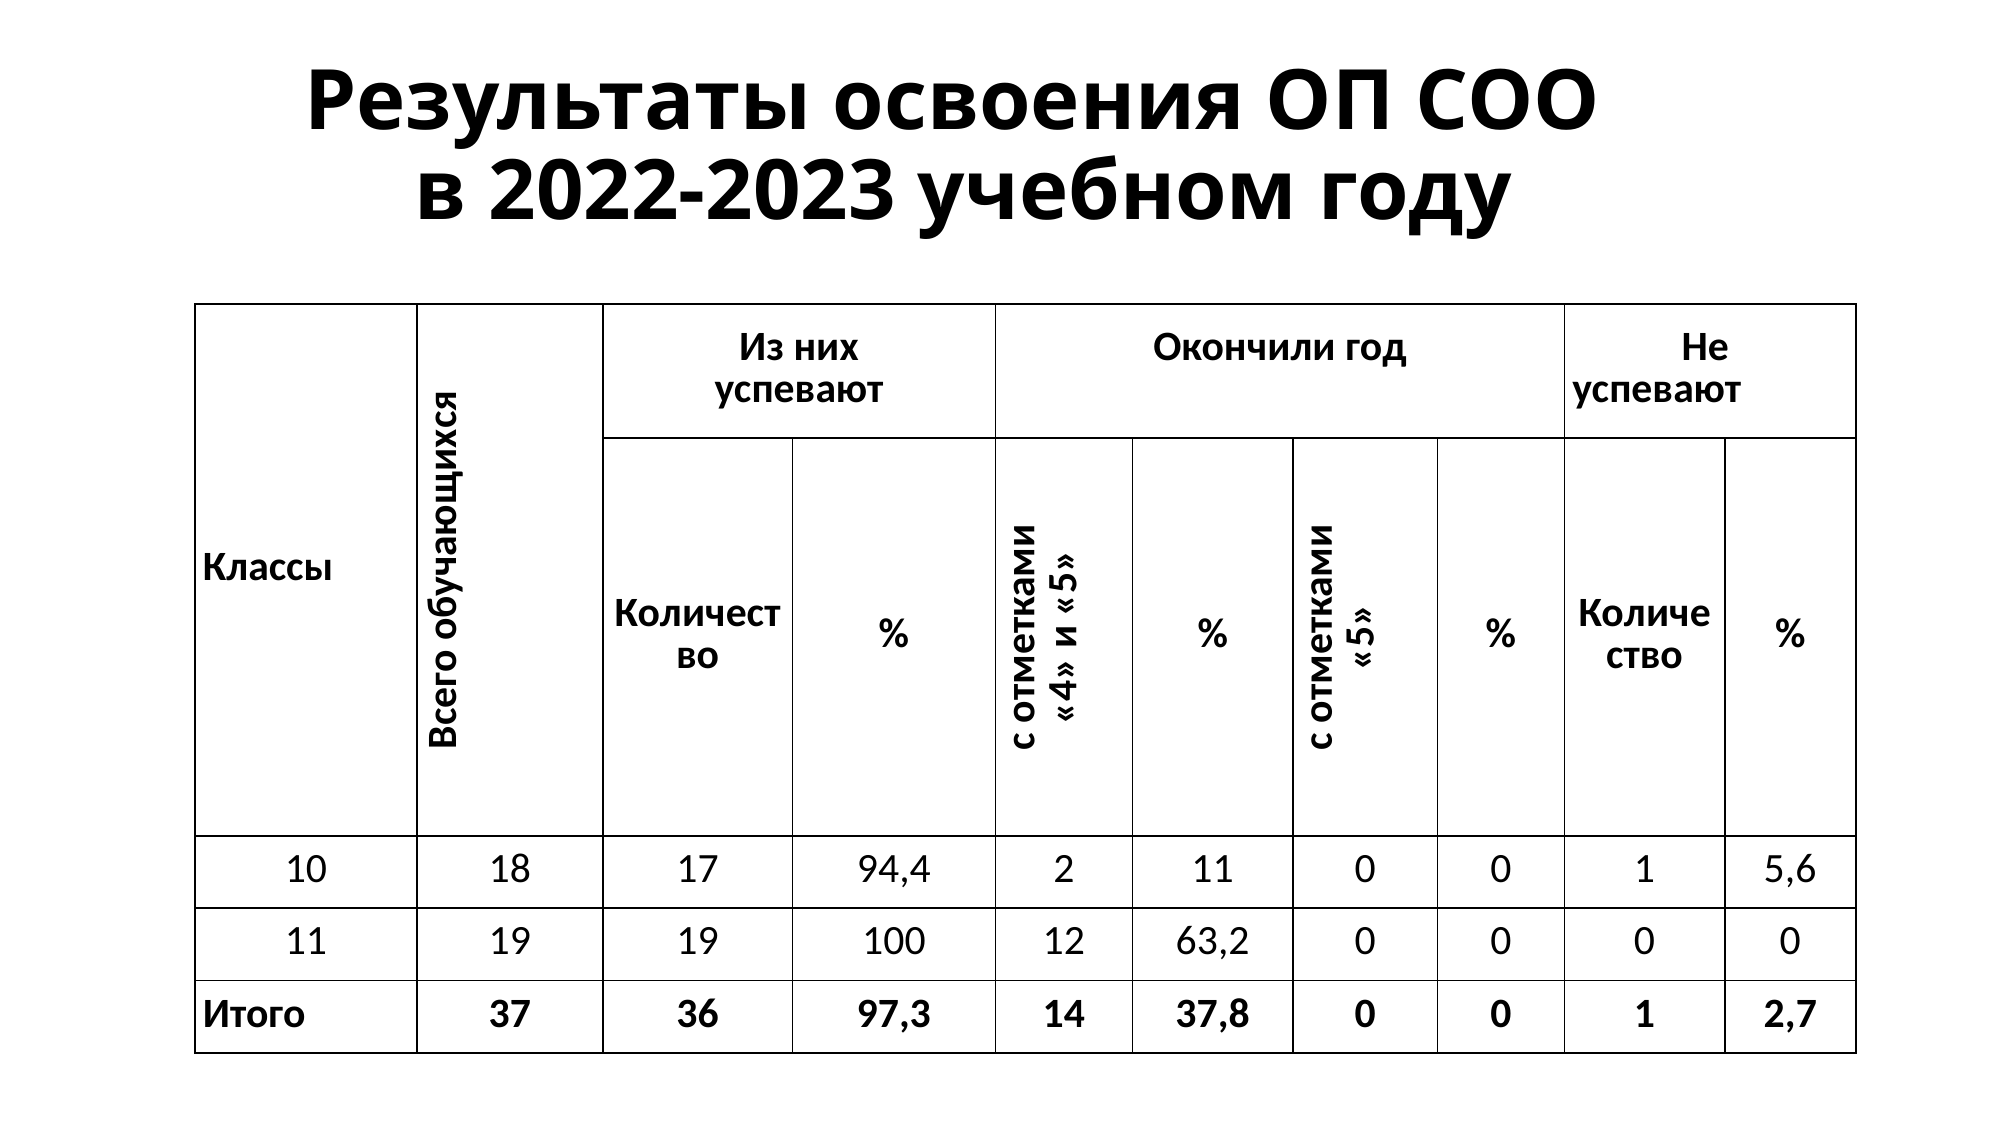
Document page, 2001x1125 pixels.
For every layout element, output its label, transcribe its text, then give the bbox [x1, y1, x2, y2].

table_cell 11 [1133, 837, 1292, 907]
table_cell 2,7 [1726, 981, 1855, 1052]
table_header Из них успевают [604, 305, 995, 437]
table_cell Итого [196, 981, 416, 1052]
table_cell 2 [996, 837, 1132, 907]
table_cell 100 [793, 909, 995, 980]
table_header Окончили год [996, 305, 1564, 437]
table_cell % [1133, 439, 1292, 835]
table_cell 0 [1565, 909, 1724, 980]
table_cell 19 [418, 909, 602, 980]
table_cell 0 [1438, 909, 1564, 980]
table_cell 10 [196, 837, 416, 907]
table_header Не успевают [1565, 305, 1855, 437]
table_cell Количество [1565, 439, 1724, 835]
table_cell 94,4 [793, 837, 995, 907]
table_cell Количество [604, 439, 792, 835]
table_cell 1 [1565, 837, 1724, 907]
table_cell 0 [1294, 909, 1437, 980]
table_header Классы [196, 305, 416, 835]
table_cell 17 [604, 837, 792, 907]
table_cell % [1726, 439, 1855, 835]
table_cell % [793, 439, 995, 835]
table_cell 12 [996, 909, 1132, 980]
table_header Всего обучающихся [418, 305, 602, 835]
table_cell 37 [418, 981, 602, 1052]
title Результаты освоения ОП СОО в 2022-2023 учебном году [59, 38, 1867, 257]
table_cell 0 [1294, 837, 1437, 907]
table_cell 0 [1438, 837, 1564, 907]
table_cell с отметками «5» [1294, 439, 1437, 835]
table_cell 1 [1565, 981, 1724, 1052]
table_cell 11 [196, 909, 416, 980]
table_cell 19 [604, 909, 792, 980]
table_cell 36 [604, 981, 792, 1052]
table_cell с отметками «4» и «5» [996, 439, 1132, 835]
table_cell 0 [1726, 909, 1855, 980]
table_cell 0 [1294, 981, 1437, 1052]
table_cell 97,3 [793, 981, 995, 1052]
table_cell 5,6 [1726, 837, 1855, 907]
table_cell 37,8 [1133, 981, 1292, 1052]
table_cell 0 [1438, 981, 1564, 1052]
table_cell 63,2 [1133, 909, 1292, 980]
table_cell 14 [996, 981, 1132, 1052]
table_cell 18 [418, 837, 602, 907]
table_cell % [1438, 439, 1564, 835]
